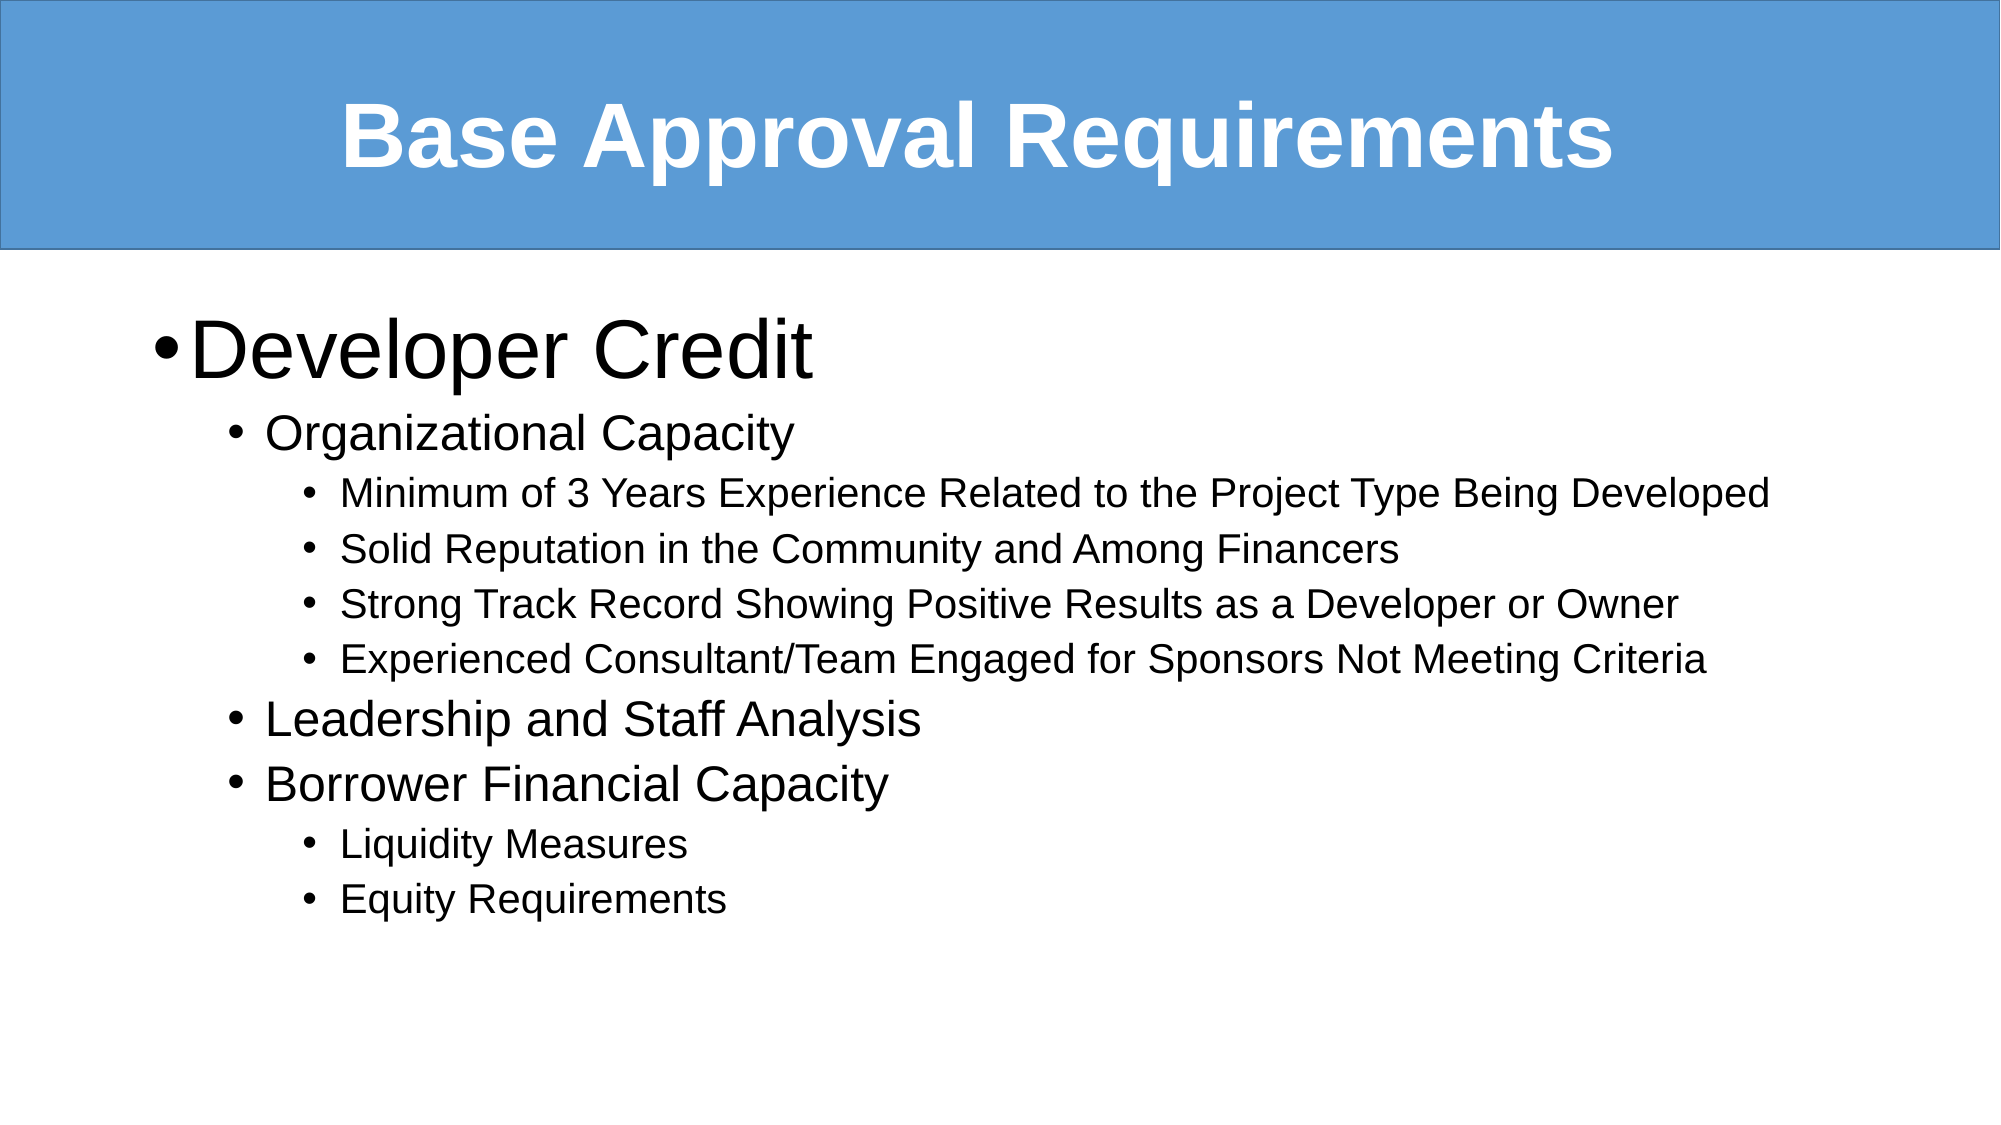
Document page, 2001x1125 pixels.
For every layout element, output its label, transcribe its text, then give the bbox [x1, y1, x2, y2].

title Base Approval Requirements [116, 81, 1841, 195]
text_box [0, 0, 2000, 250]
list Developer Credit Organizational Capacity Minimum of 3 Years Experience Related to the Project Type Being Developed Solid Reputation in the Community and Among Financers Strong Track Record Showing Positive Results as a Developer or Owner Experienced Consultant/Team Engaged for Sponsors Not Meeting Criteria Leadership and Staff Analysis Borrower Financial Capacity Liquidity Measures Equity Requirements [137, 299, 1863, 1014]
